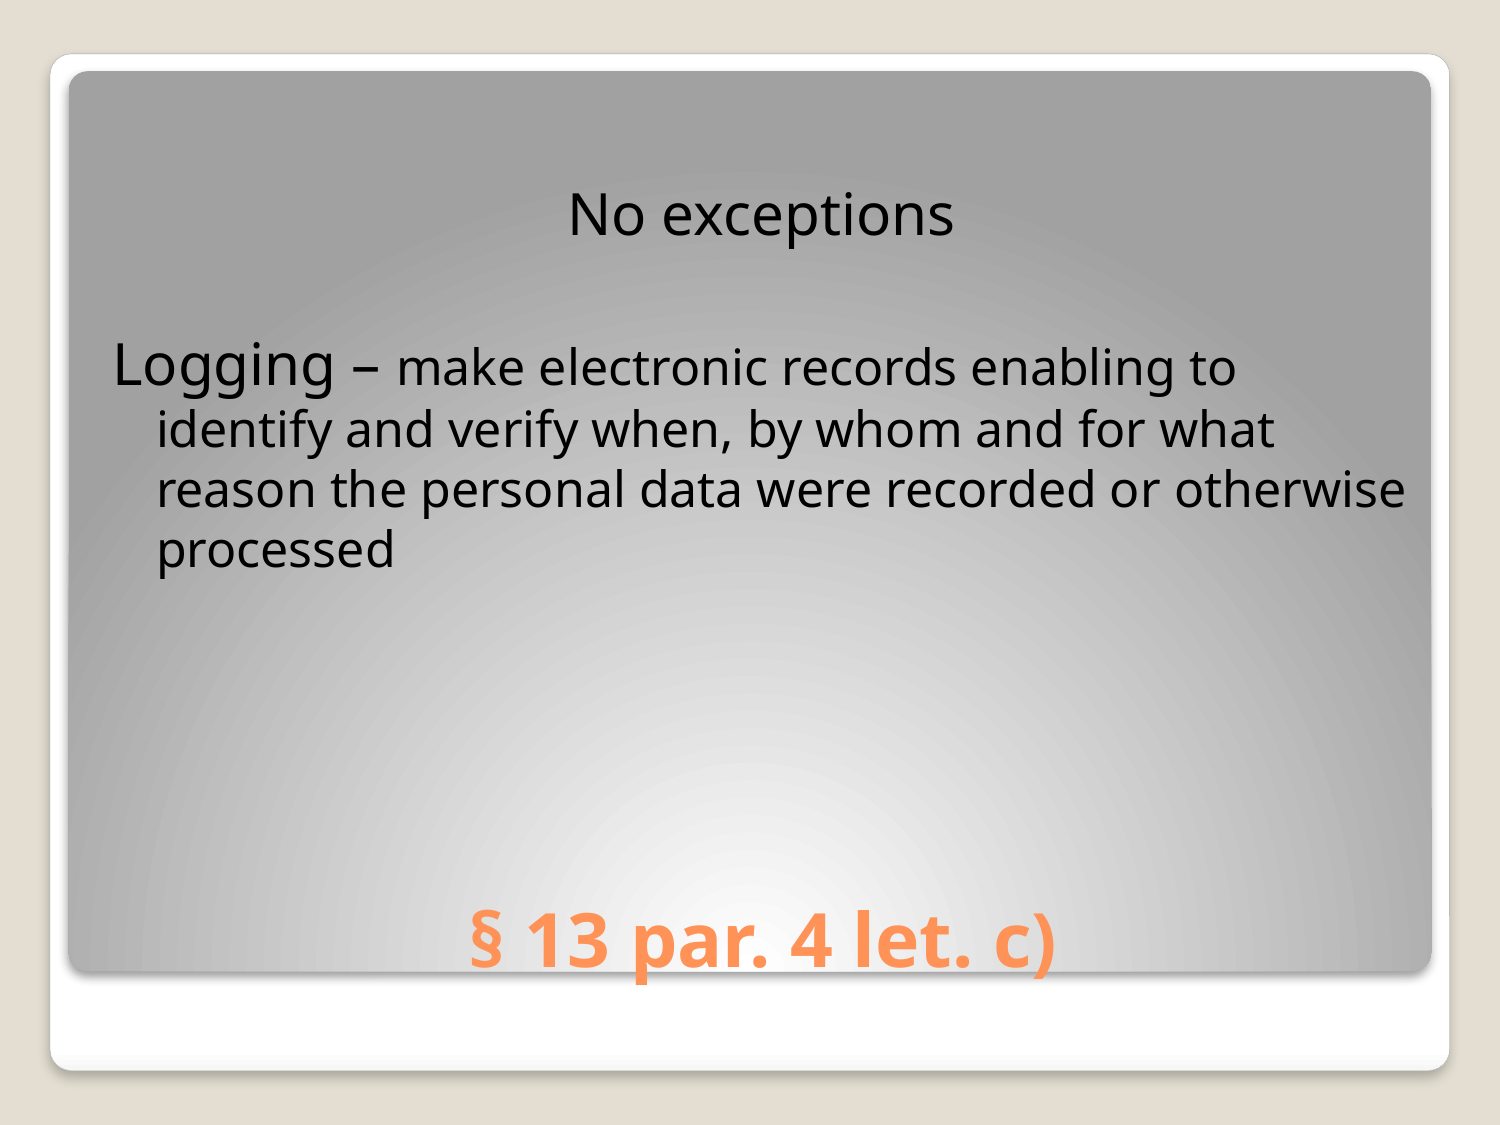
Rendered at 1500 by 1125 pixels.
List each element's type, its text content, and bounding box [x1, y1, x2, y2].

title § 13 par. 4 let. c) [82, 817, 1425, 991]
list No exceptions Logging – make electronic records enabling to identify and verify when, by whom and for what reason the personal data were recorded or otherwise processed [82, 86, 1426, 775]
